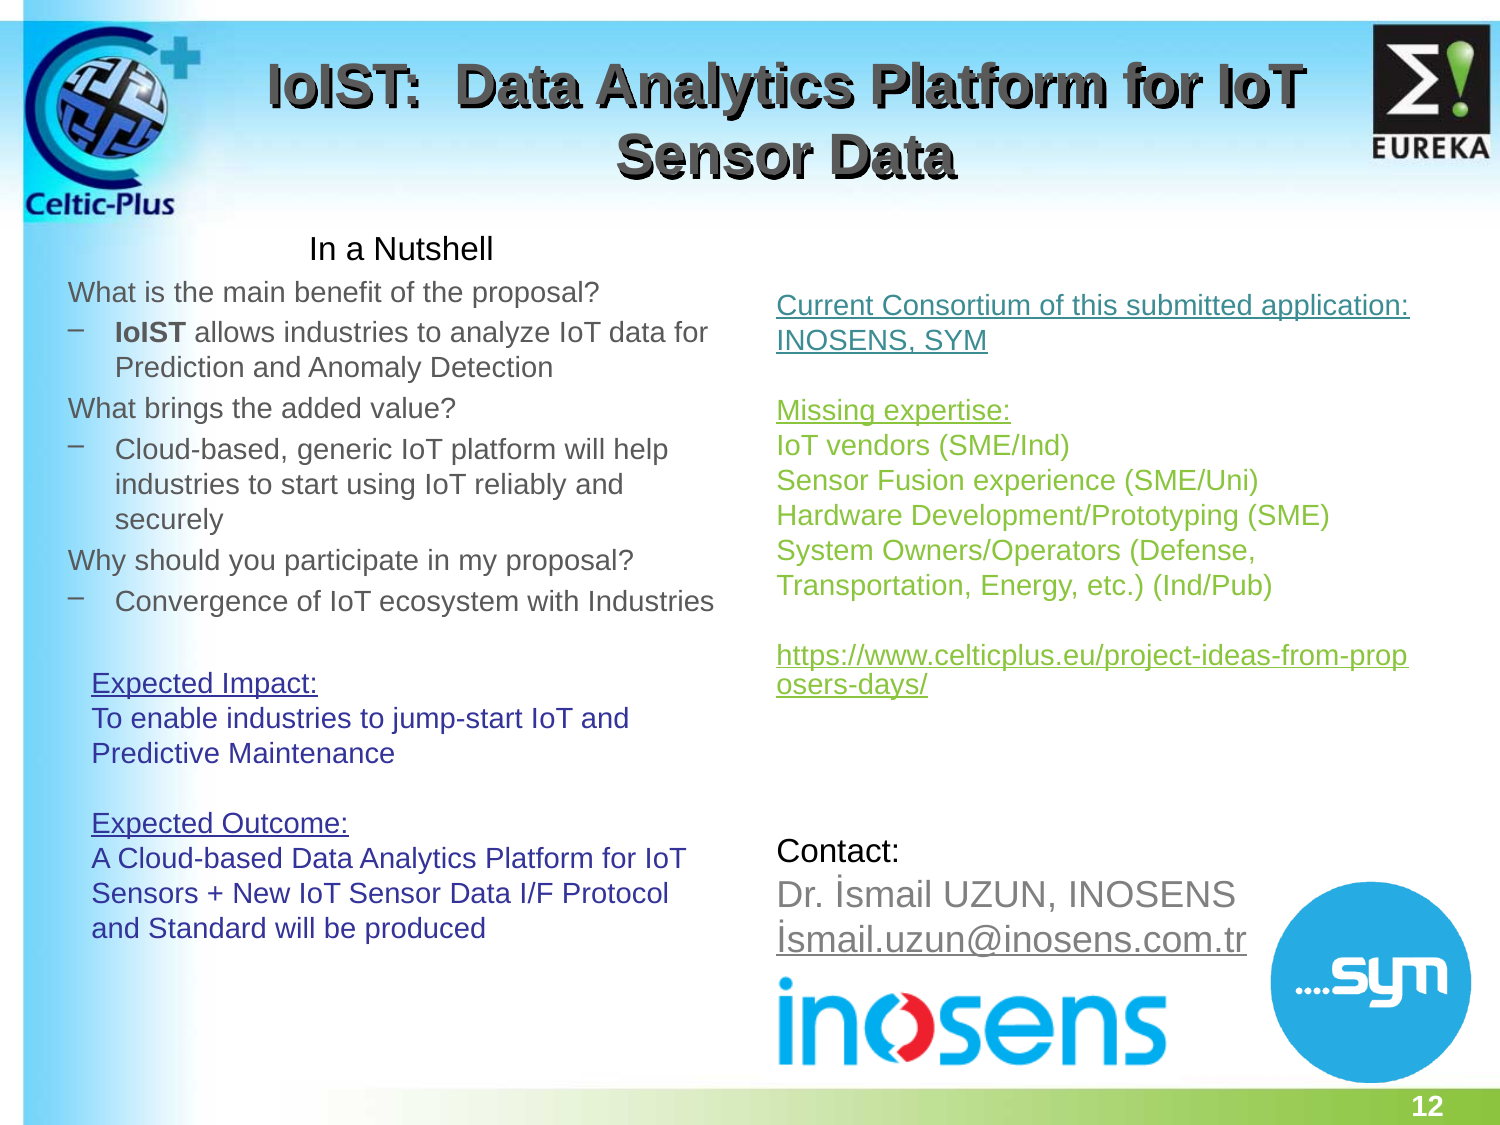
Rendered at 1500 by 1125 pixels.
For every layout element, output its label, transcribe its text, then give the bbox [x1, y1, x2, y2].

text_box IoIST: Data Analytics Platform for IoT Sensor Data [218, 0, 1353, 237]
text_box Contact: Dr. İsmail UZUN, INOSENS İsmail.uzun@inosens.com.tr [761, 822, 1453, 967]
picture [0, 0, 1500, 1125]
text_box Expected Impact: To enable industries to jump-start IoT and Predictive Maintenance Expected Outcome: A Cloud-based Data Analytics Platform for IoT Sensors + New IoT Sensor Data I/F Protocol and Standard will be produced [76, 656, 739, 987]
text_box In a Nutshell What is the main benefit of the proposal? IoIST allows industries to analyze IoT data for Prediction and Anomaly Detection What brings the added value? Cloud-based, generic IoT platform will help industries to start using IoT reliably and securely Why should you participate in my proposal? Convergence of IoT ecosystem with Industries [53, 219, 750, 665]
slide_number 12 [1222, 1034, 1459, 1094]
text_box Current Consortium of this submitted application: INOSENS, SYM Missing expertise: IoT vendors (SME/Ind) Sensor Fusion experience (SME/Uni) Hardware Development/Prototyping (SME) System Owners/Operators (Defense, Transportation, Energy, etc.) (Ind/Pub) https://www.celticplus.eu/project-ideas-from-proposers-days/ [761, 278, 1429, 714]
